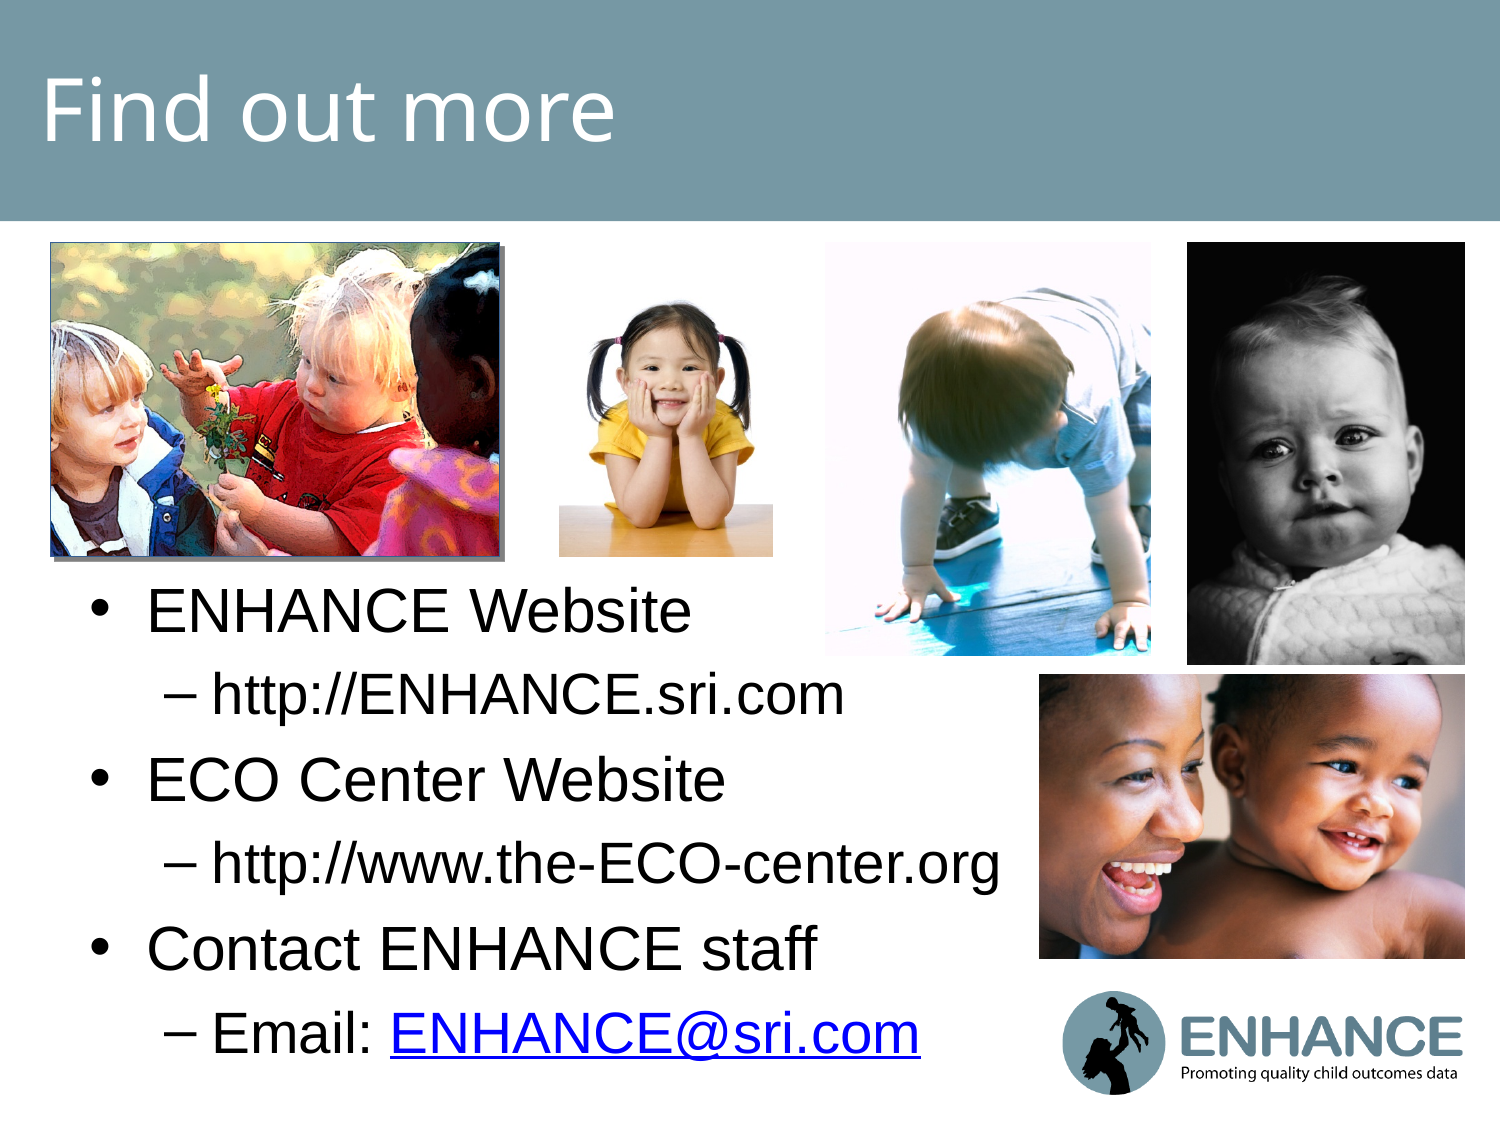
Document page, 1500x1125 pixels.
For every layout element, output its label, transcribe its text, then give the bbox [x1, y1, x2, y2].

picture [1039, 674, 1466, 959]
picture [49, 242, 501, 558]
list ENHANCE Website http://ENHANCE.sri.com ECO Center Website http://www.the-ECO-center.org Contact ENHANCE staff Email: ENHANCE@sri.com [75, 562, 1425, 1005]
picture [1187, 242, 1466, 665]
title Find out more [24, 12, 1463, 201]
picture [1062, 991, 1463, 1100]
picture [559, 242, 773, 558]
picture [824, 242, 1151, 656]
